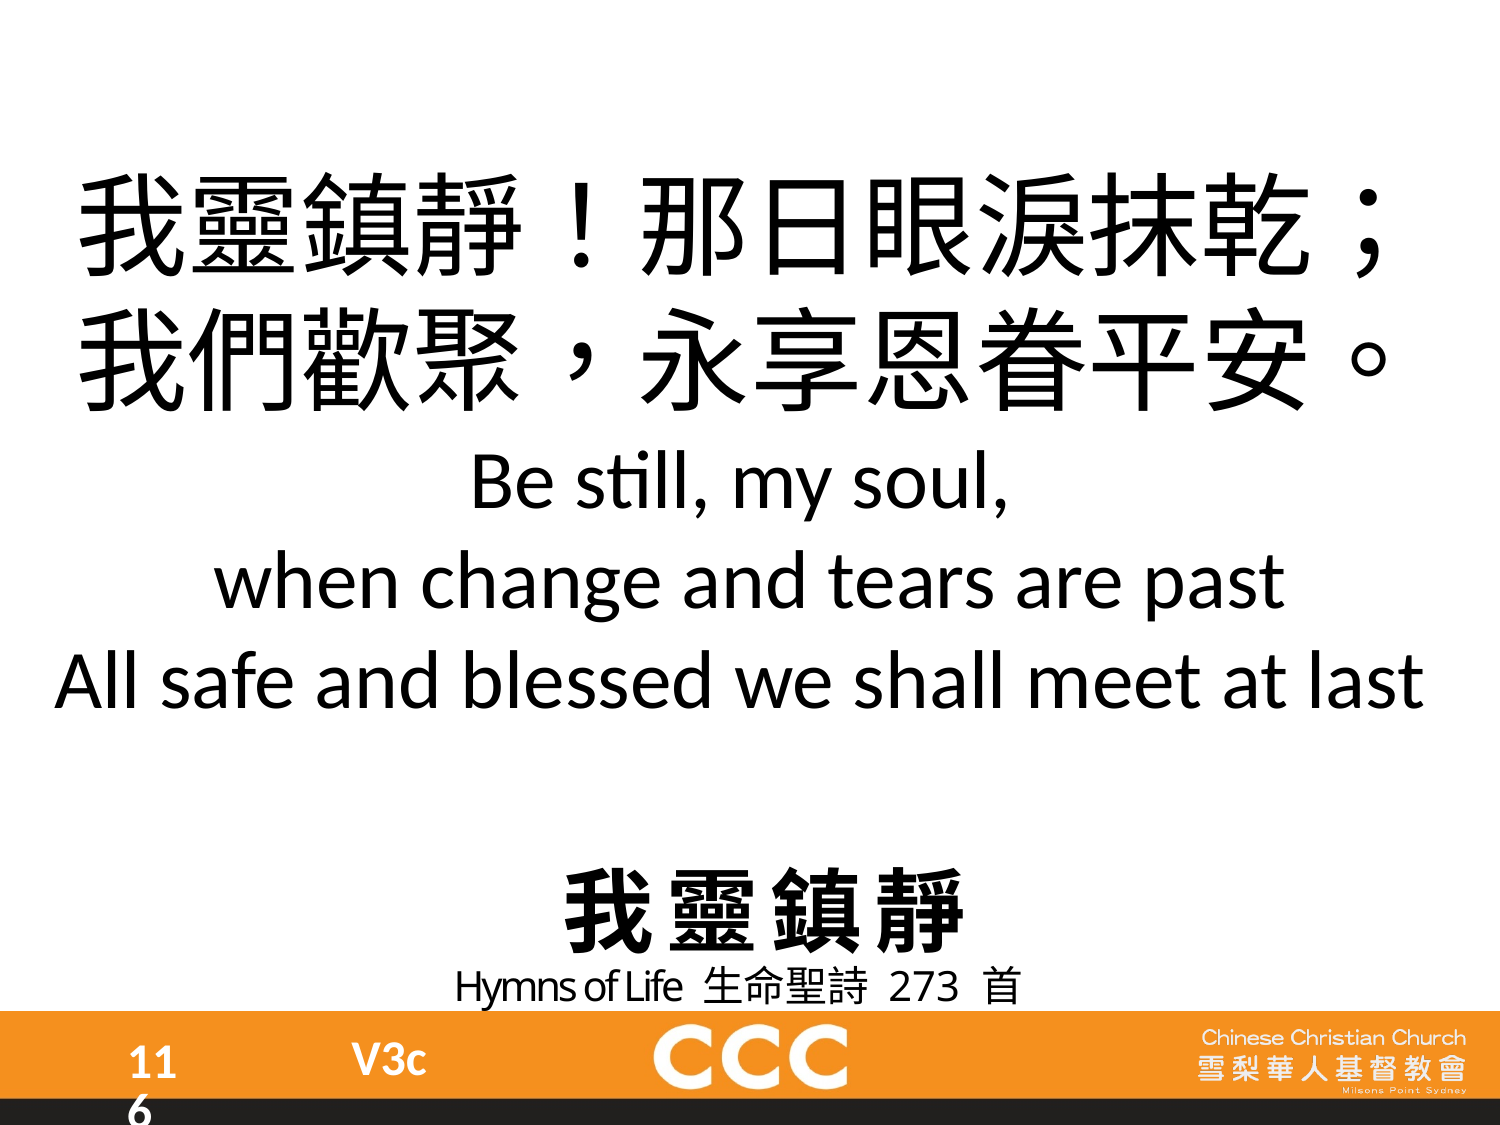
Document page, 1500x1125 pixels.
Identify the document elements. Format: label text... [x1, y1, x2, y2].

text_box 我靈鎮靜 [178, 845, 1351, 971]
picture [0, 1011, 1500, 1125]
slide_number 116 [112, 1020, 215, 1094]
text_box 我靈鎮靜！那日眼淚抹乾； 我們歡聚，永享恩眷平安。 Be still, my soul, when change and tears are past All safe and blessed we shall meet at last [0, 12, 1500, 733]
text_box Hymns of Life 生命聖詩 273 首 [182, 971, 1294, 1018]
text_box V3c [336, 1018, 486, 1094]
